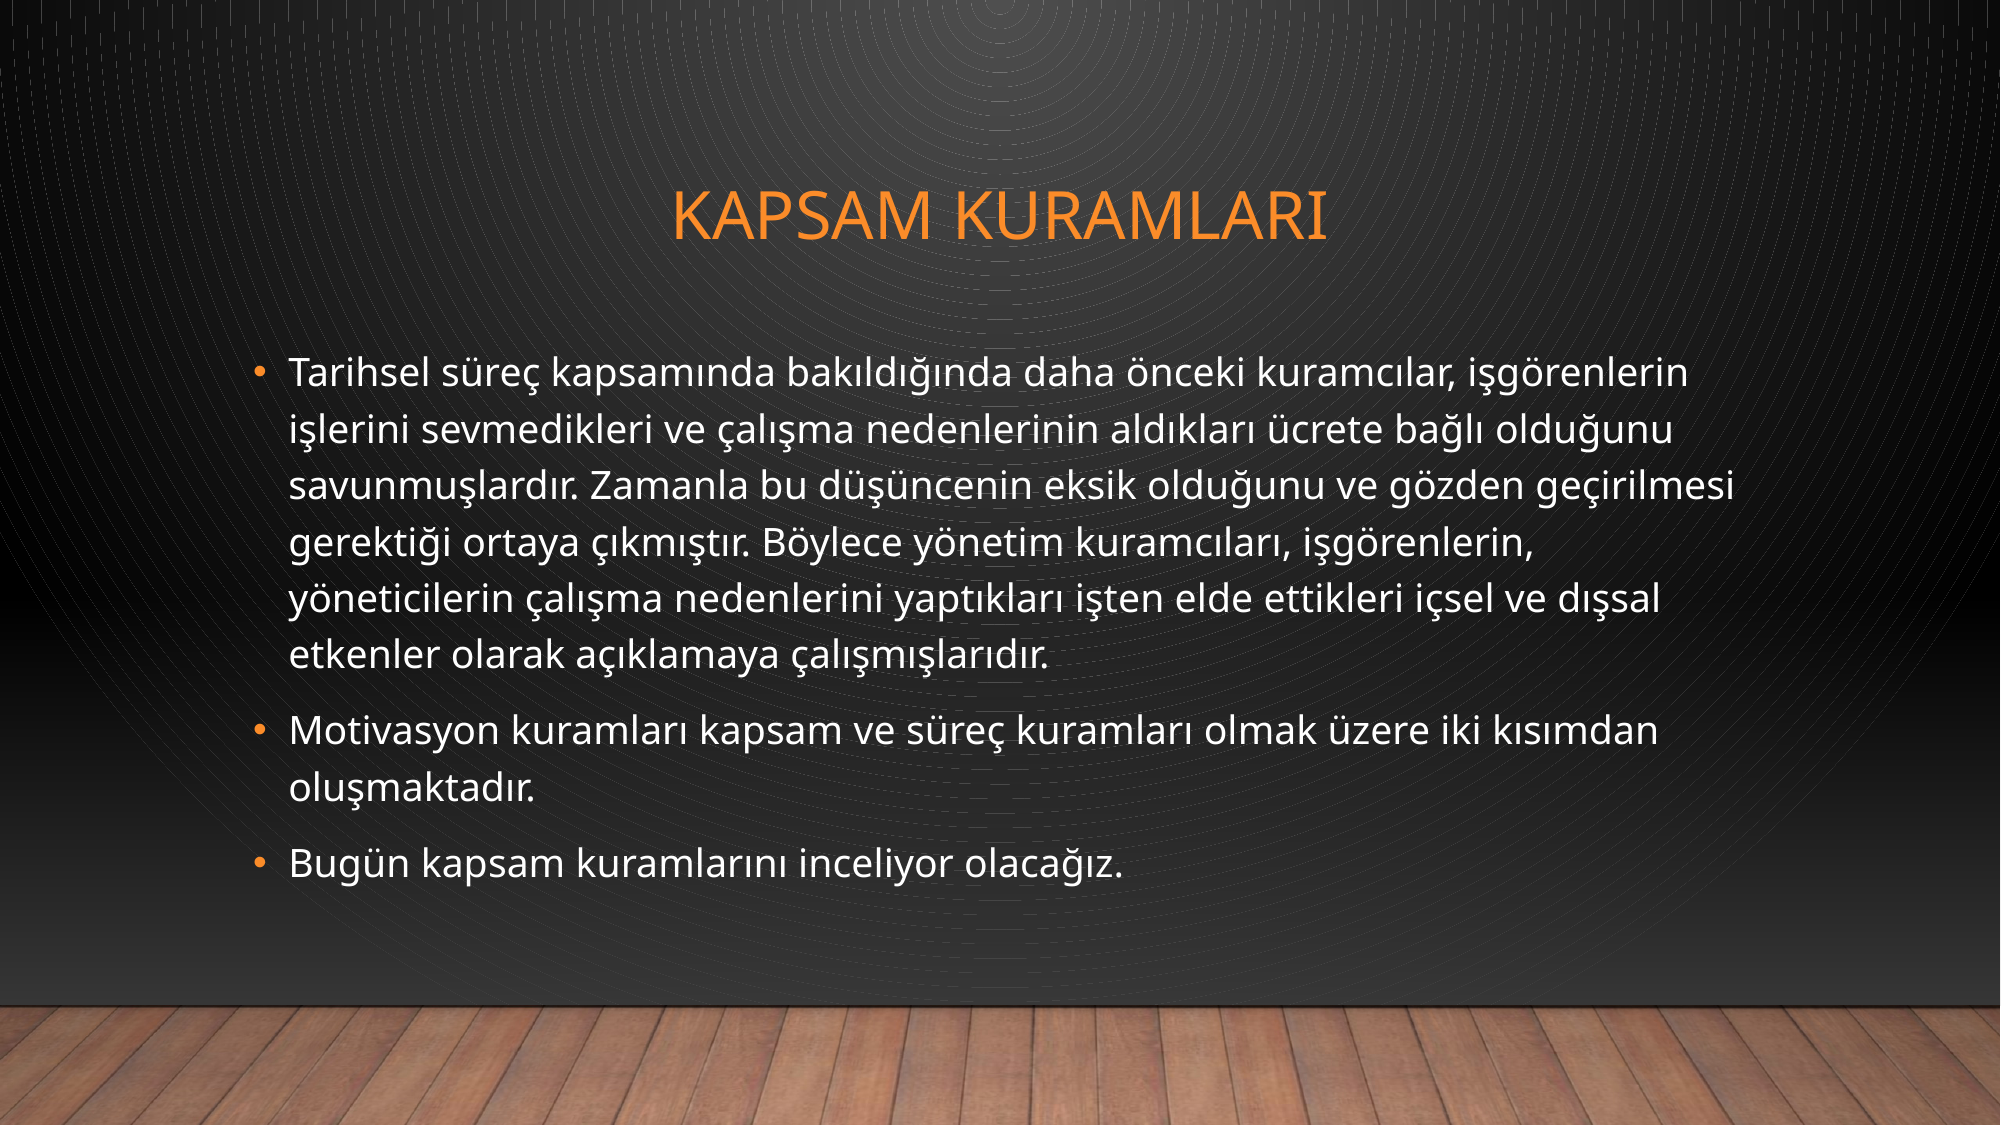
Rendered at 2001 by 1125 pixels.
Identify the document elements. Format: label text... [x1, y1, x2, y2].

picture [0, 1005, 2000, 1125]
title Kapsam kuramları [238, 131, 1763, 305]
list Tarihsel süreç kapsamında bakıldığında daha önceki kuramcılar, işgörenlerin işlerini sevmedikleri ve çalışma nedenlerinin aldıkları ücrete bağlı olduğunu savunmuşlardır. Zamanla bu düşüncenin eksik olduğunu ve gözden geçirilmesi gerektiği ortaya çıkmıştır. Böylece yönetim kuramcıları, işgörenlerin, yöneticilerin çalışma nedenlerini yaptıkları işten elde ettikleri içsel ve dışsal etkenler olarak açıklamaya çalışmışlarıdır. Motivasyon kuramları kapsam ve süreç kuramları olmak üzere iki kısımdan oluşmaktadır. Bugün kapsam kuramlarını inceliyor olacağız. [238, 330, 1763, 897]
